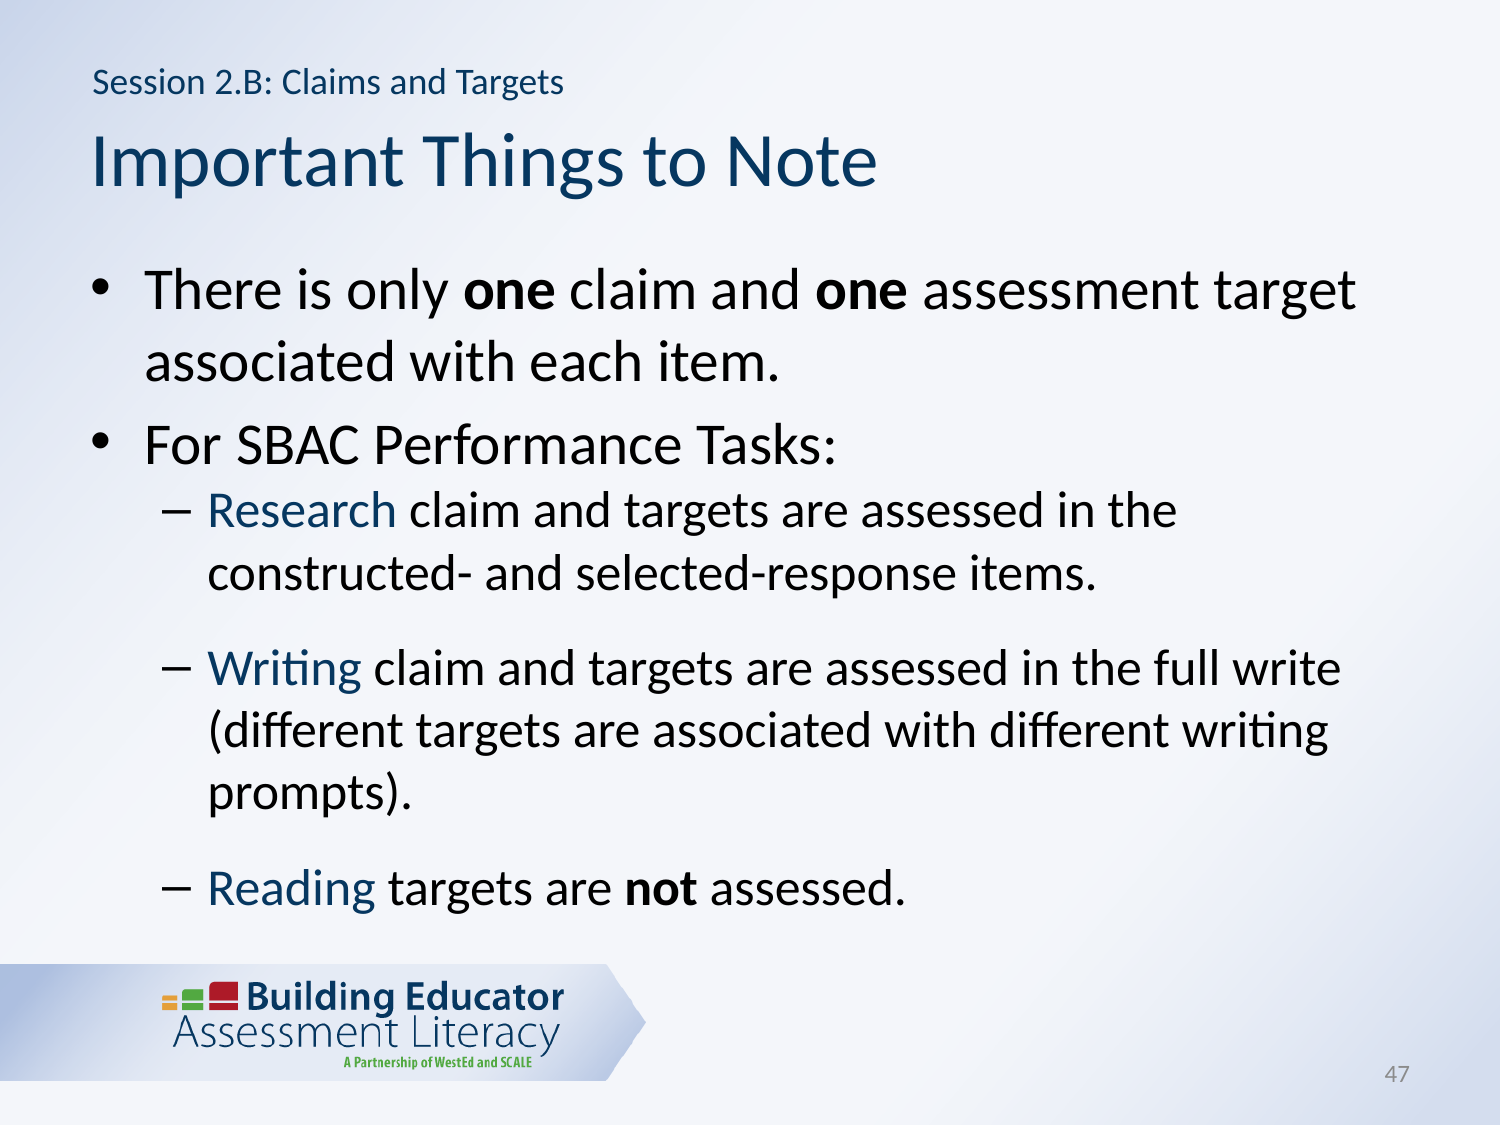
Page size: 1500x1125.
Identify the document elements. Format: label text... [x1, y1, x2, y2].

text_box Session 2.B: Claims and Targets [77, 49, 580, 155]
picture [0, 0, 1500, 1125]
title Important Things to Note [75, 81, 1425, 231]
list There is only one claim and one assessment target associated with each item. For SBAC Performance Tasks: Research claim and targets are assessed in the constructed- and selected-response items. Writing claim and targets are assessed in the full write (different targets are associated with different writing prompts). Reading targets are not assessed. [75, 243, 1425, 925]
slide_number 47 [1074, 1042, 1425, 1103]
